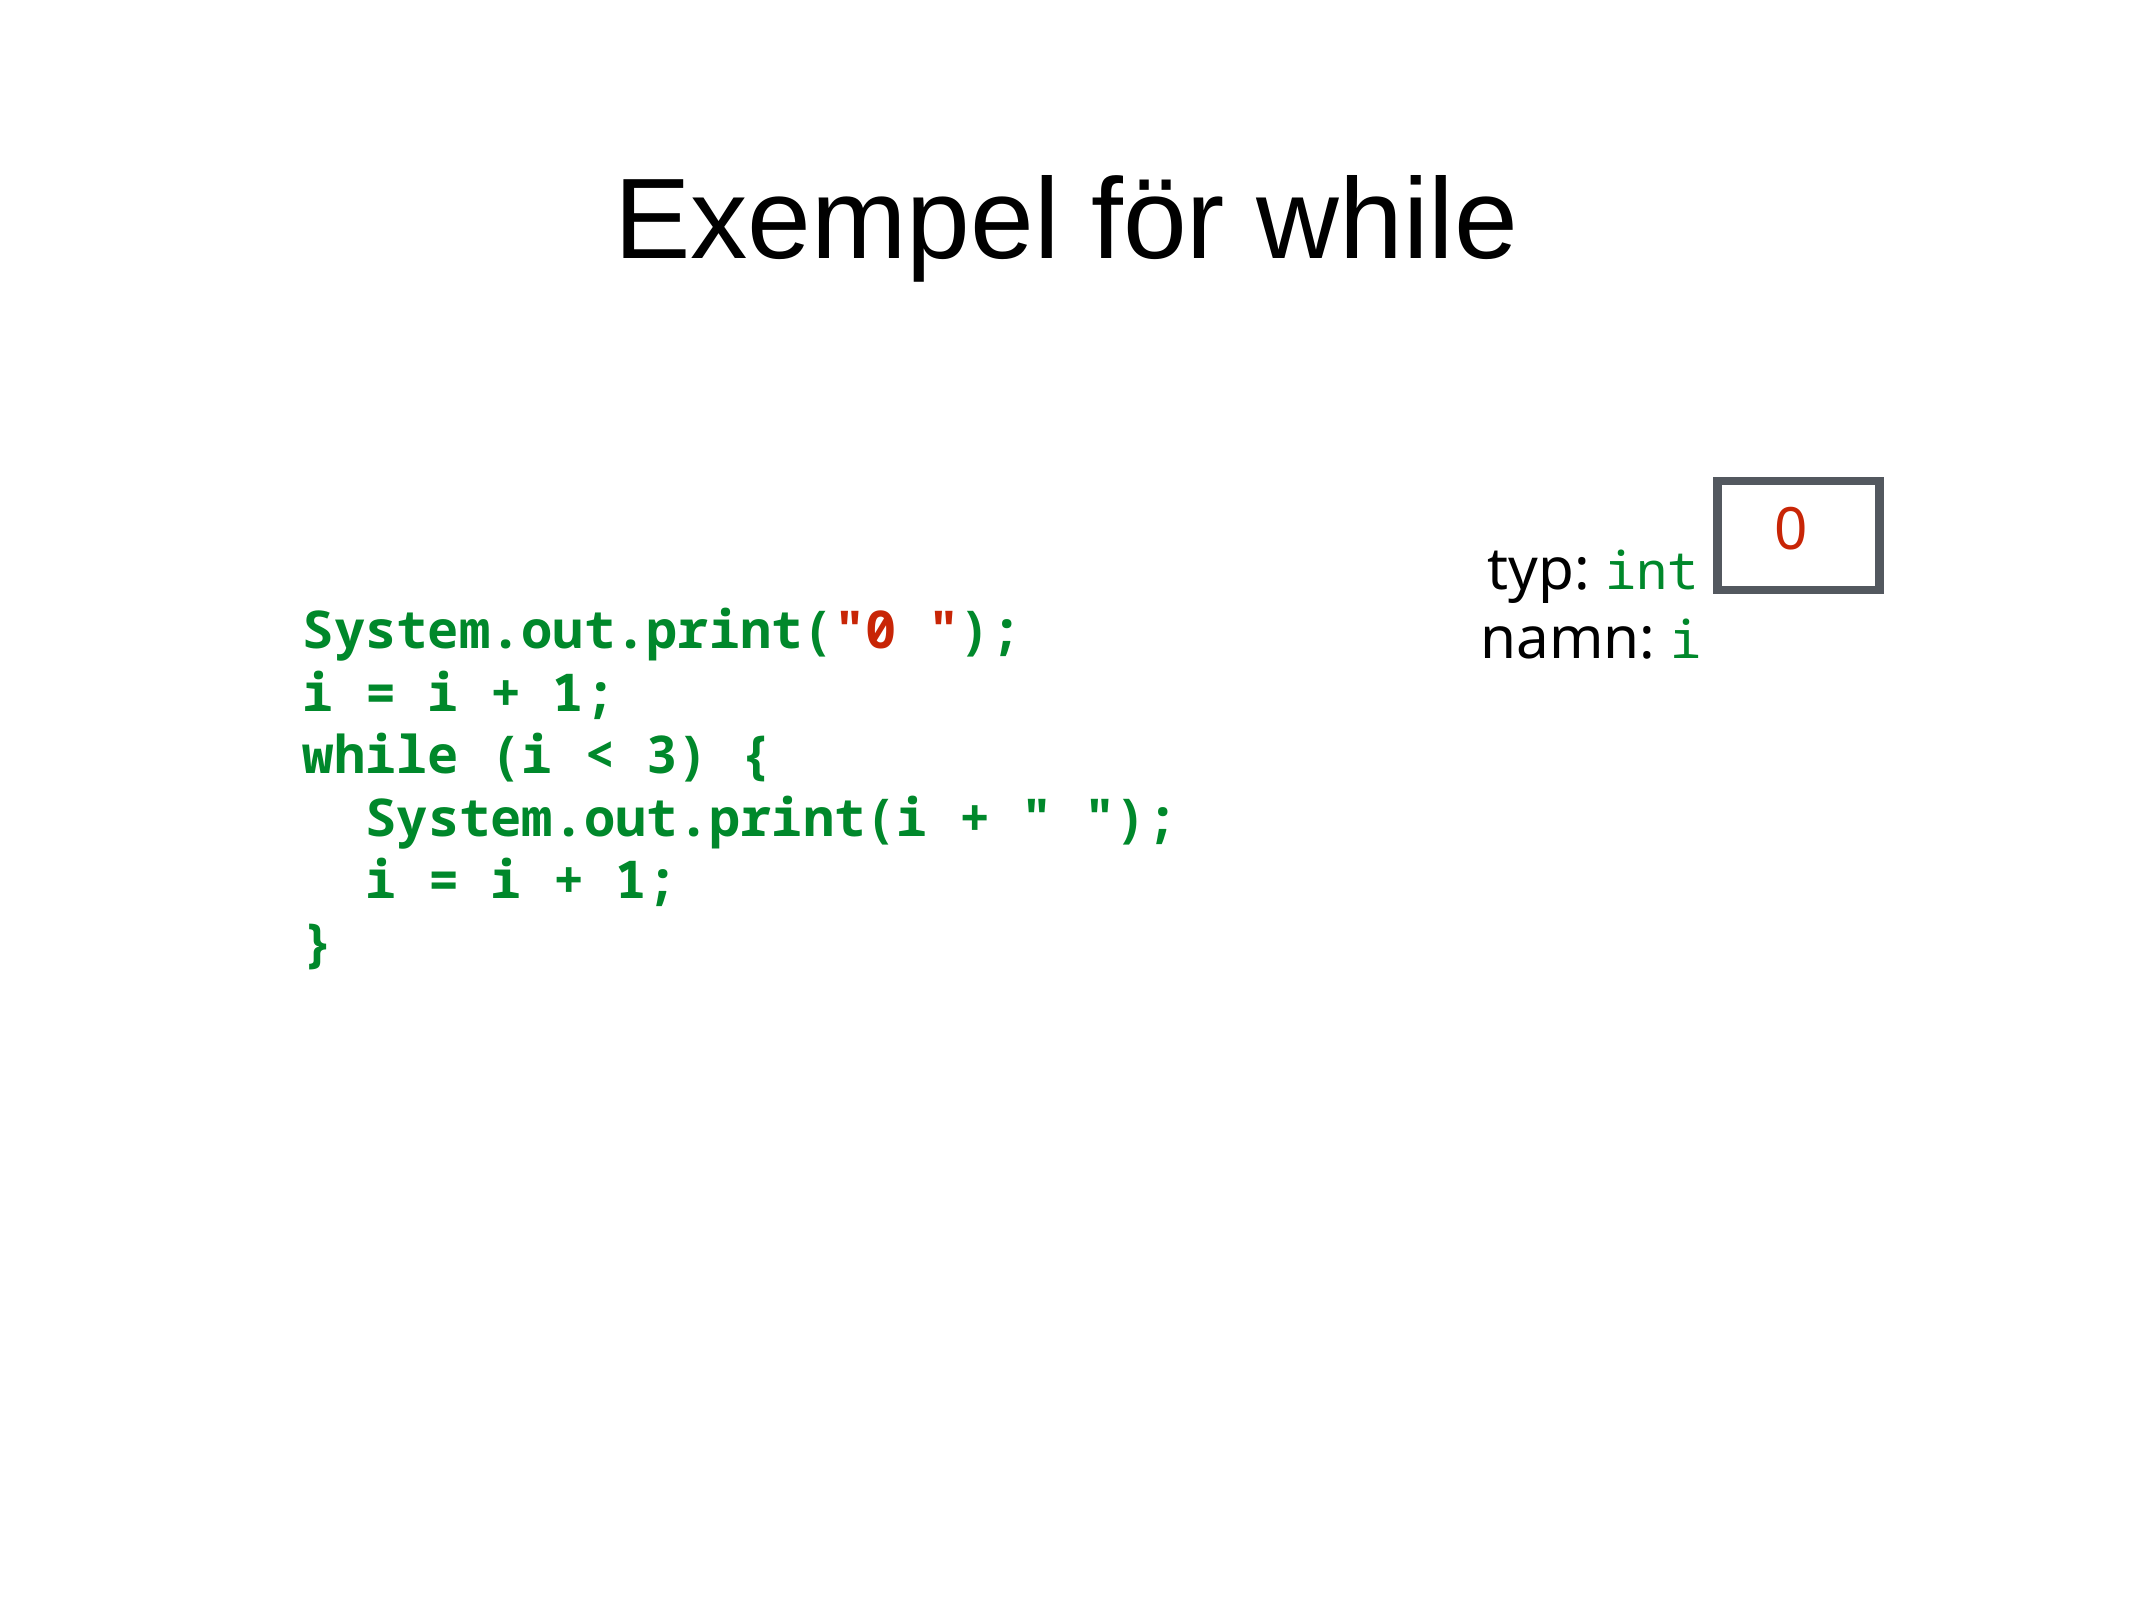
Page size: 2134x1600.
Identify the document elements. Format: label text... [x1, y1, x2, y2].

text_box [1480, 480, 2064, 684]
text_box Exempel för while [10, 35, 2123, 390]
text_box System.out.print("0 "); i = i + 1; while (i < 3) { System.out.print(i + " "); i = i + 1; } [240, 471, 1372, 972]
